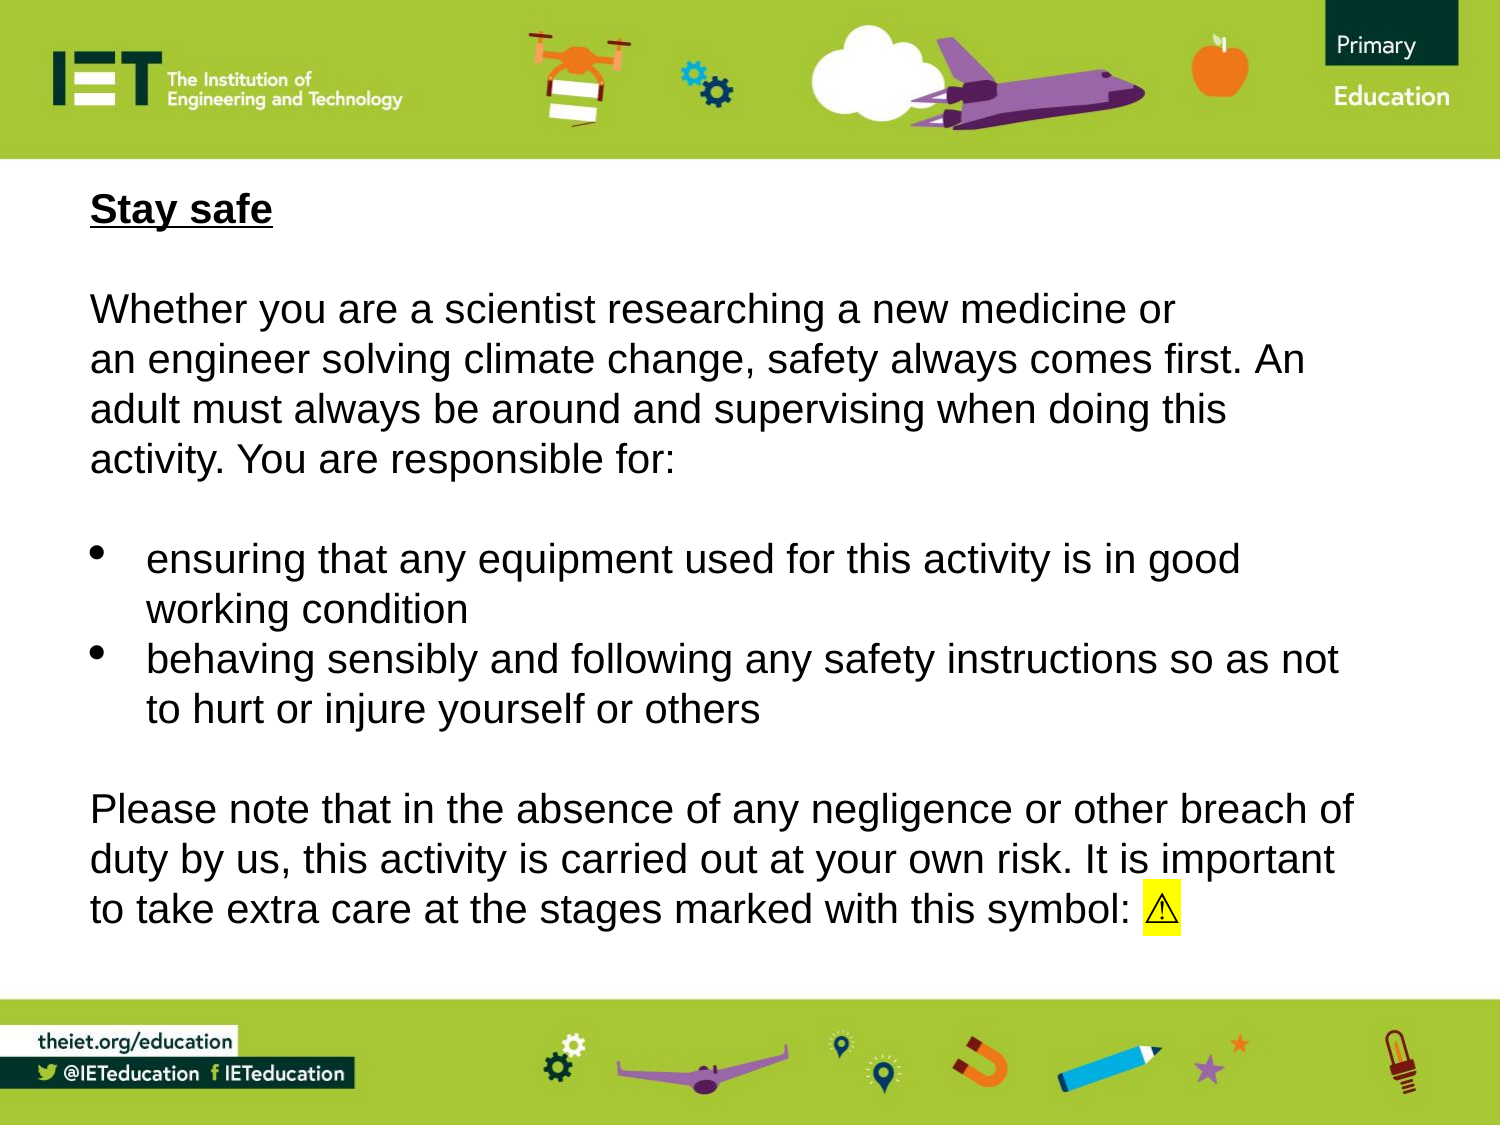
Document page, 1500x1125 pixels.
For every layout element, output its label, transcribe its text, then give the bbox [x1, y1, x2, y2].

text_box Stay safe Whether you are a scientist researching a new medicine or an engineer solving climate change, safety always comes first. An adult must always be around and supervising when doing this activity. You are responsible for: ensuring that any equipment used for this activity is in good working condition behaving sensibly and following any safety instructions so as not to hurt or injure yourself or others Please note that in the absence of any negligence or other breach of duty by us, this activity is carried out at your own risk. It is important to take extra care at the stages marked with this symbol: ⚠ [75, 174, 1387, 940]
picture [0, 0, 1500, 1125]
